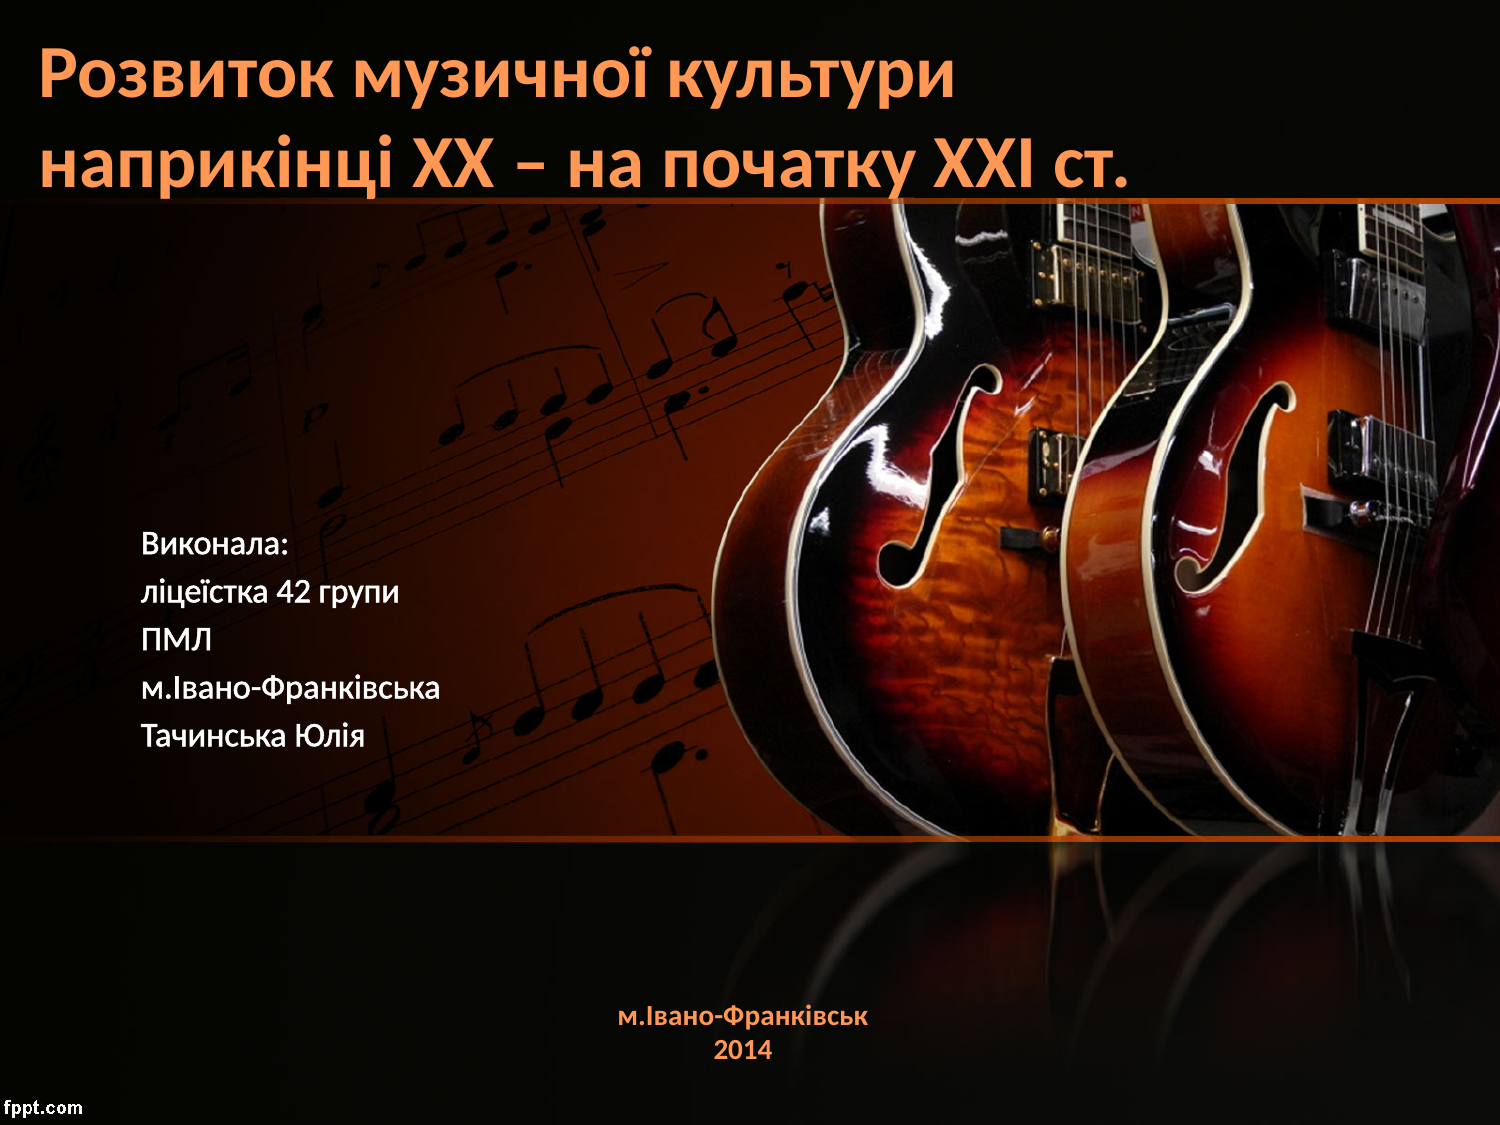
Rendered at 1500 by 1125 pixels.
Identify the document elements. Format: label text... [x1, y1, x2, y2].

picture [0, 0, 1500, 1125]
title Розвиток музичної культури наприкінці XX – на початку XXI ст. [23, 0, 1299, 226]
subtitle Виконала: ліцеїстка 42 групи ПМЛ м.Івано-Франківська Тачинська Юлія [125, 512, 1176, 763]
text_box м.Івано-Франківськ 2014 [602, 988, 884, 1074]
